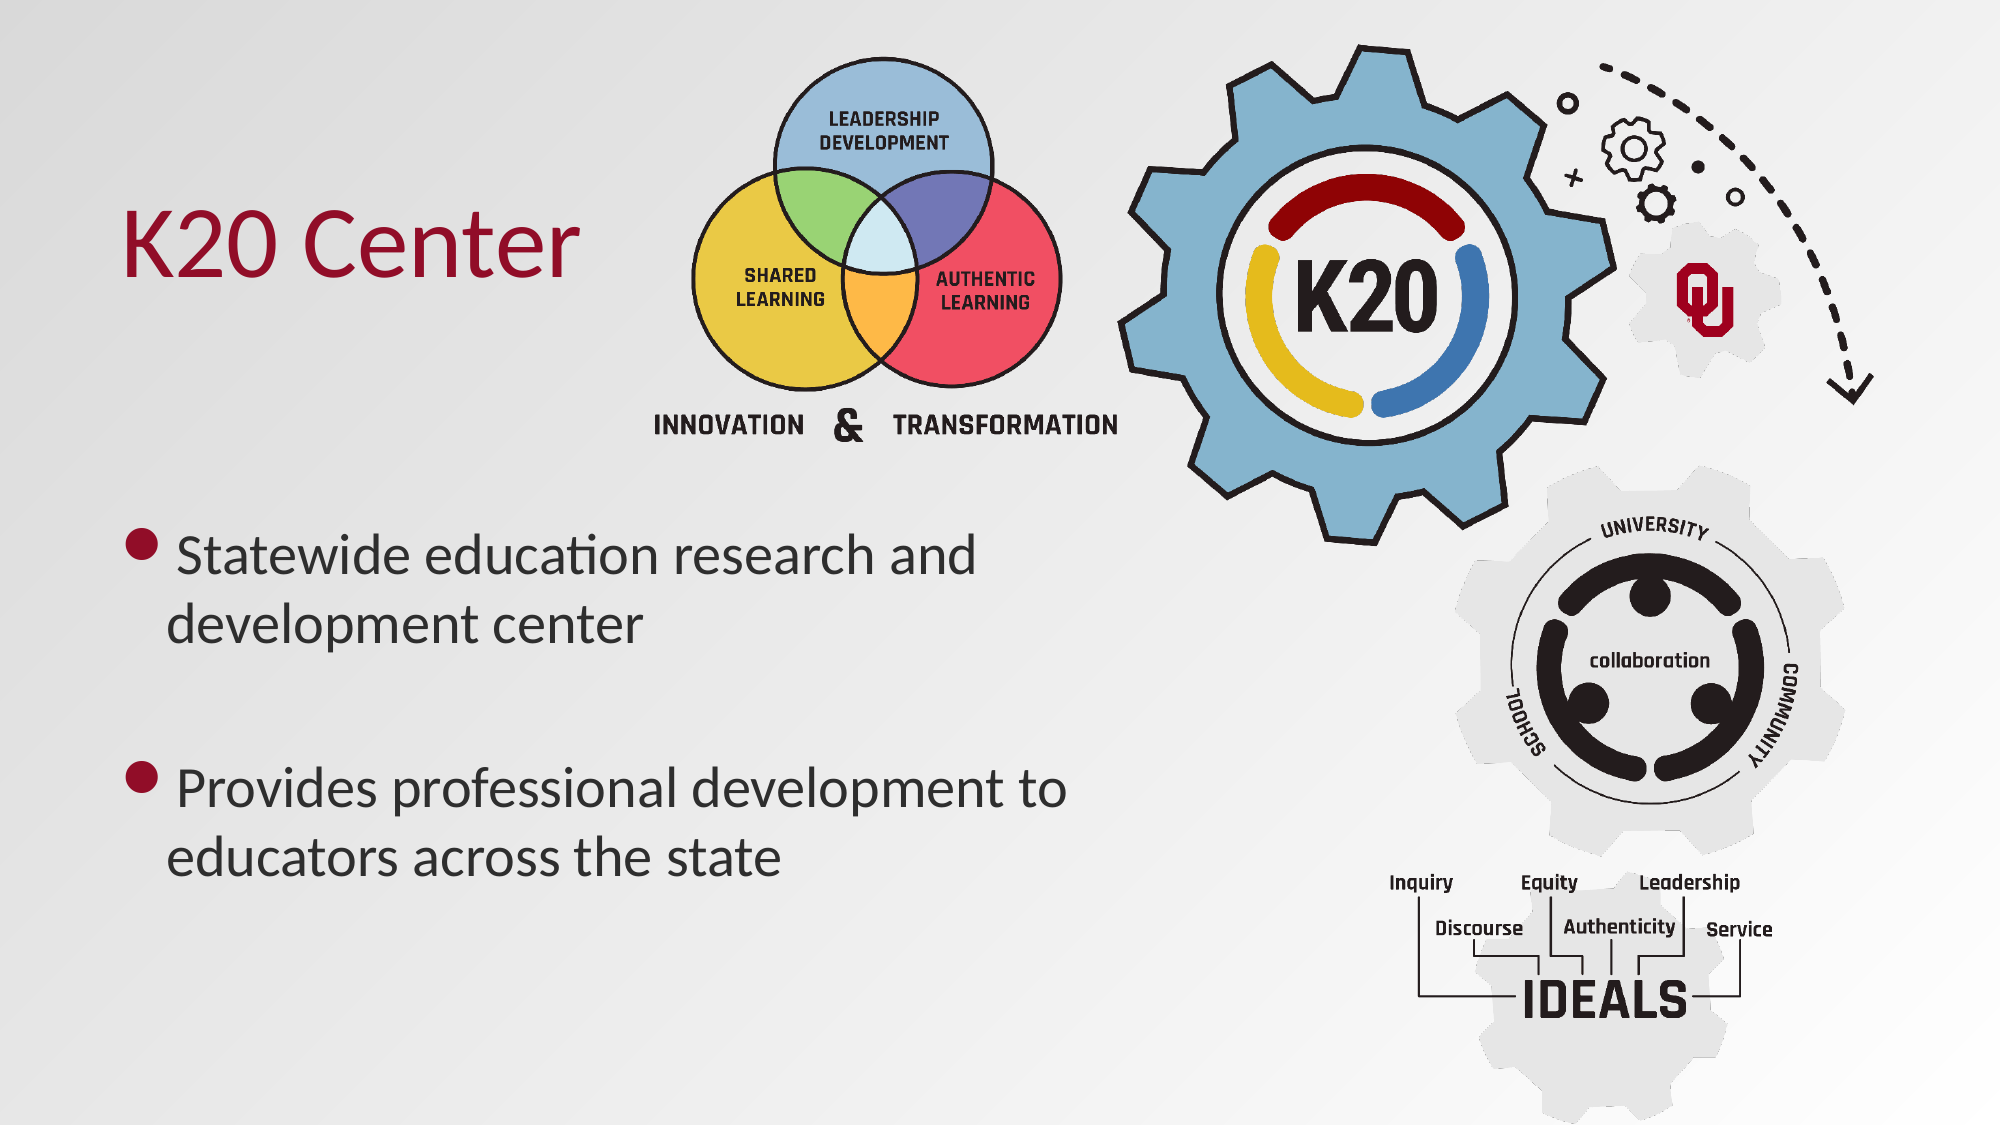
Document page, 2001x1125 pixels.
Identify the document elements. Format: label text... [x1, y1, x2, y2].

title K20 Center [99, 153, 649, 341]
list Statewide education research and development center Provides professional development to educators across the state [99, 494, 649, 1078]
picture [655, 43, 1874, 1124]
